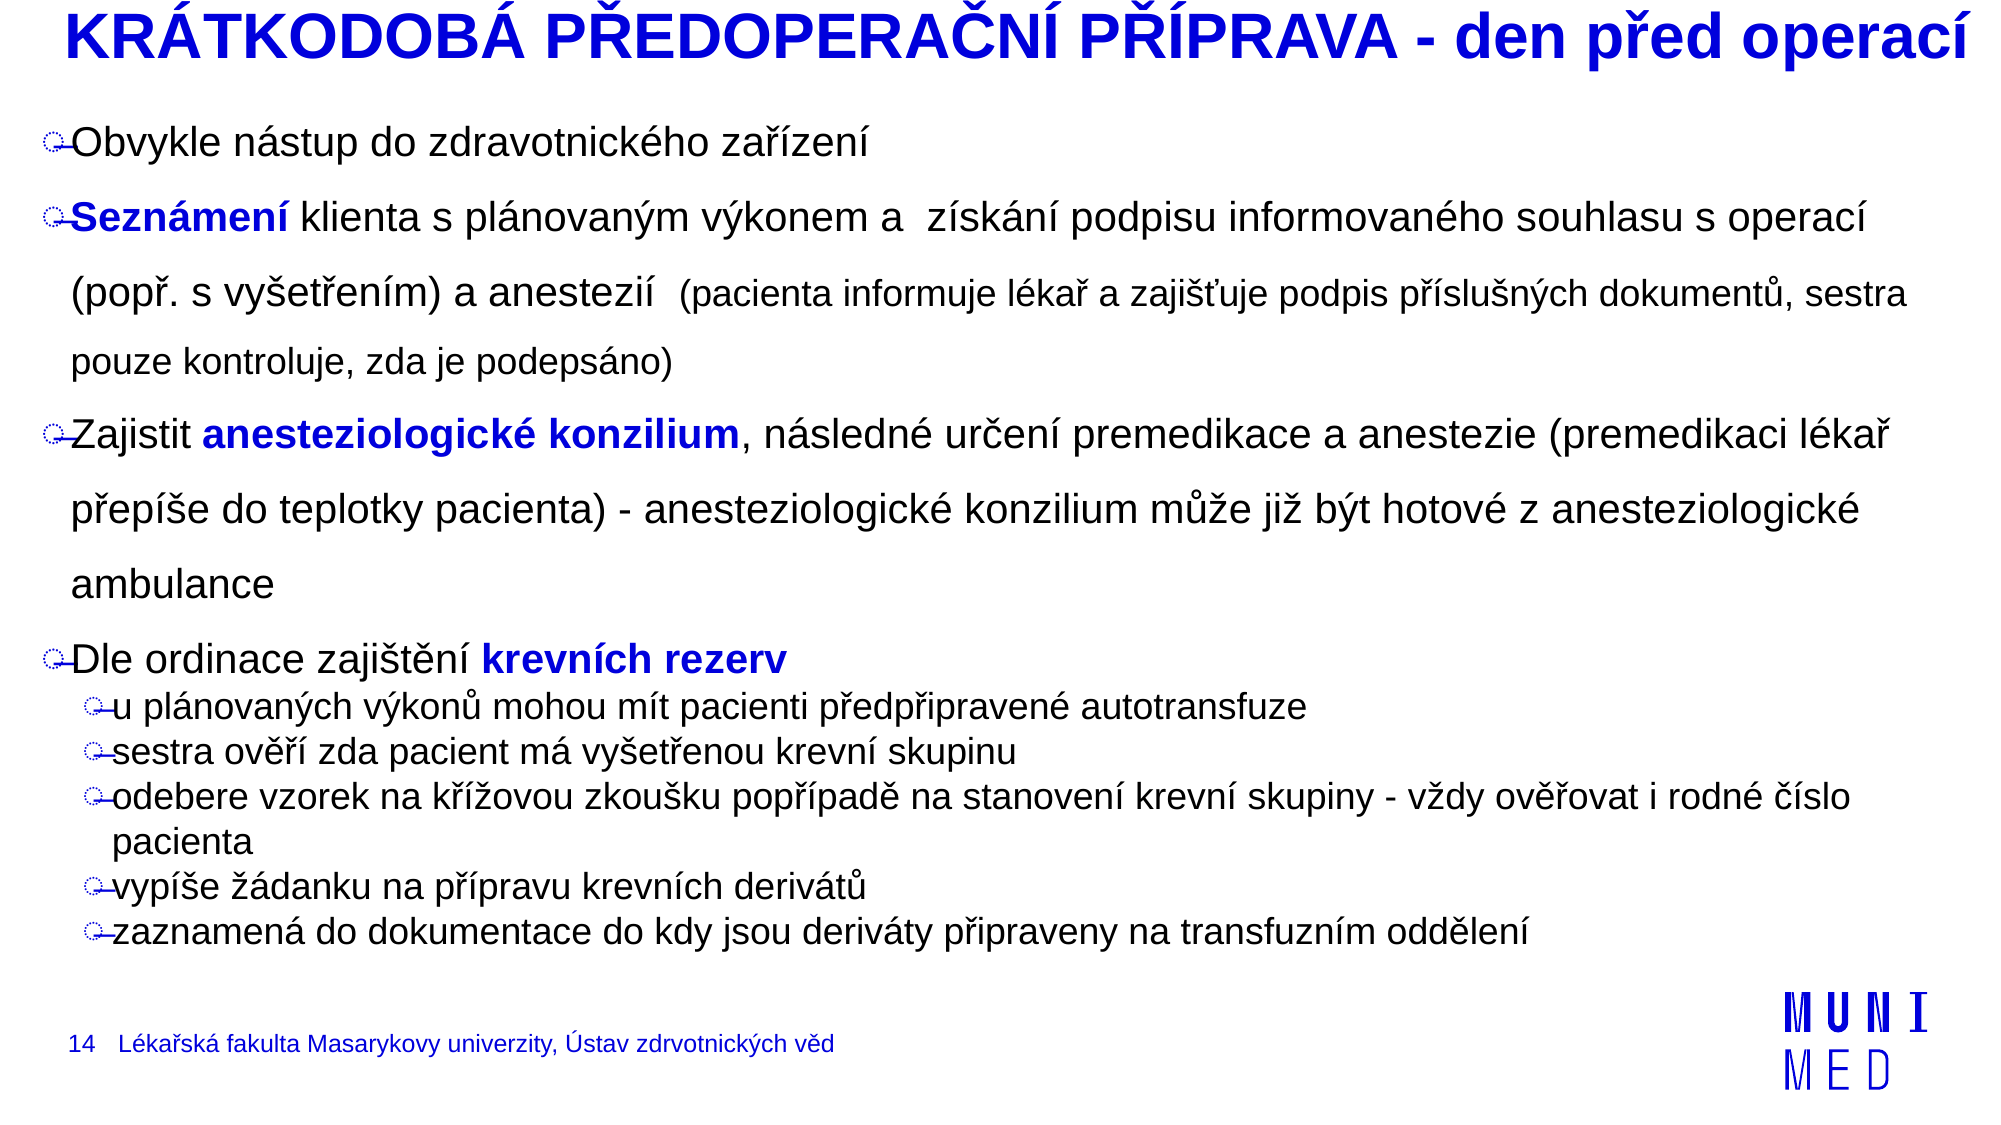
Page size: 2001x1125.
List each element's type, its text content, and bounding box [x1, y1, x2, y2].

list Obvykle nástup do zdravotnického zařízení Seznámení klienta s plánovaným výkonem a získání podpisu informovaného souhlasu s operací (popř. s vyšetřením) a anestezií (pacienta informuje lékař a zajišťuje podpis příslušných dokumentů, sestra pouze kontroluje, zda je podepsáno) Zajistit anesteziologické konzilium, následné určení premedikace a anestezie (premedikaci lékař přepíše do teplotky pacienta) - anesteziologické konzilium může již být hotové z anesteziologické ambulance Dle ordinace zajištění krevních rezerv u plánovaných výkonů mohou mít pacienti předpřipravené autotransfuze sestra ověří zda pacient má vyšetřenou krevní skupinu odebere vzorek na křížovou zkoušku popřípadě na stanovení krevní skupiny - vždy ověřovat i rodné číslo pacienta vypíše žádanku na přípravu krevních derivátů zaznamená do dokumentace do kdy jsou deriváty připraveny na transfuzním oddělení [29, 89, 1936, 1118]
footer Lékařská fakulta Masarykovy univerzity, Ústav zdrvotnických věd [118, 1021, 1418, 1063]
text_box KRÁTKODOBÁ PŘEDOPERAČNÍ PŘÍPRAVA - den před operací [64, 7, 2000, 107]
slide_number 14 [67, 1021, 110, 1063]
